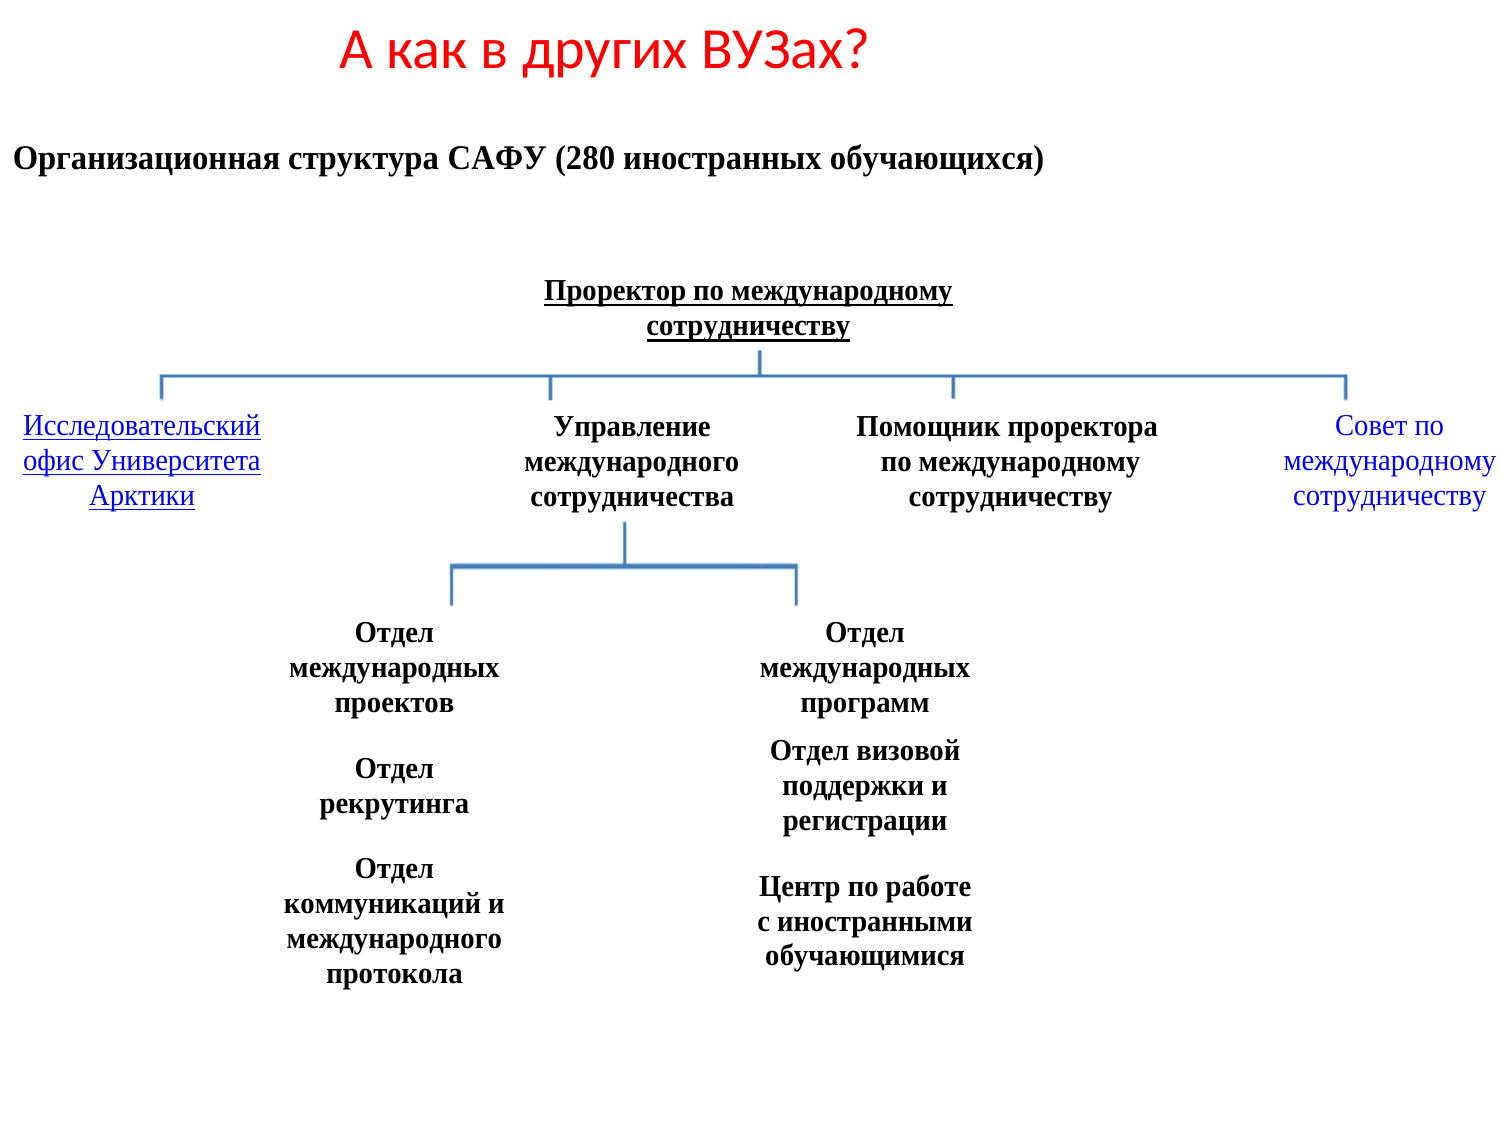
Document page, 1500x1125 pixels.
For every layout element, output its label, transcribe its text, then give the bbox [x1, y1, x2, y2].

picture [6, 136, 1500, 1059]
title А как в других ВУЗах? [0, 0, 1211, 90]
